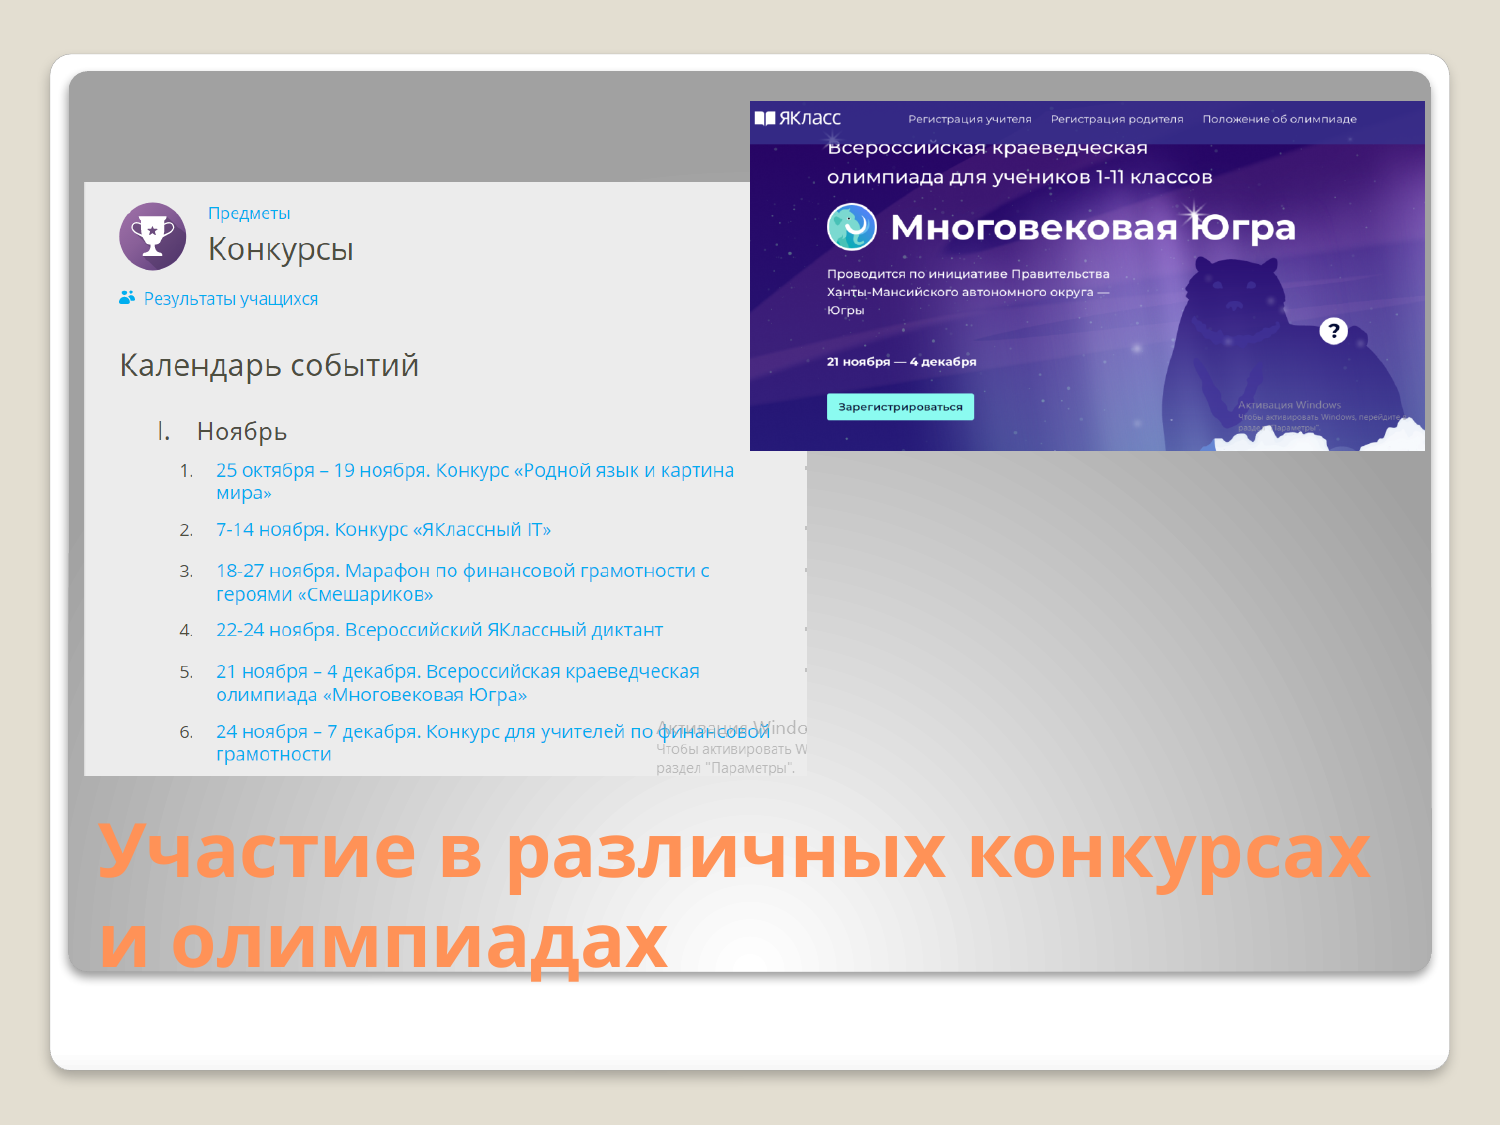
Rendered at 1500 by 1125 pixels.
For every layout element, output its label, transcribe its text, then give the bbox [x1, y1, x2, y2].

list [749, 101, 1426, 451]
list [84, 182, 807, 776]
title Участие в различных конкурсах и олимпиадах [82, 817, 1425, 991]
